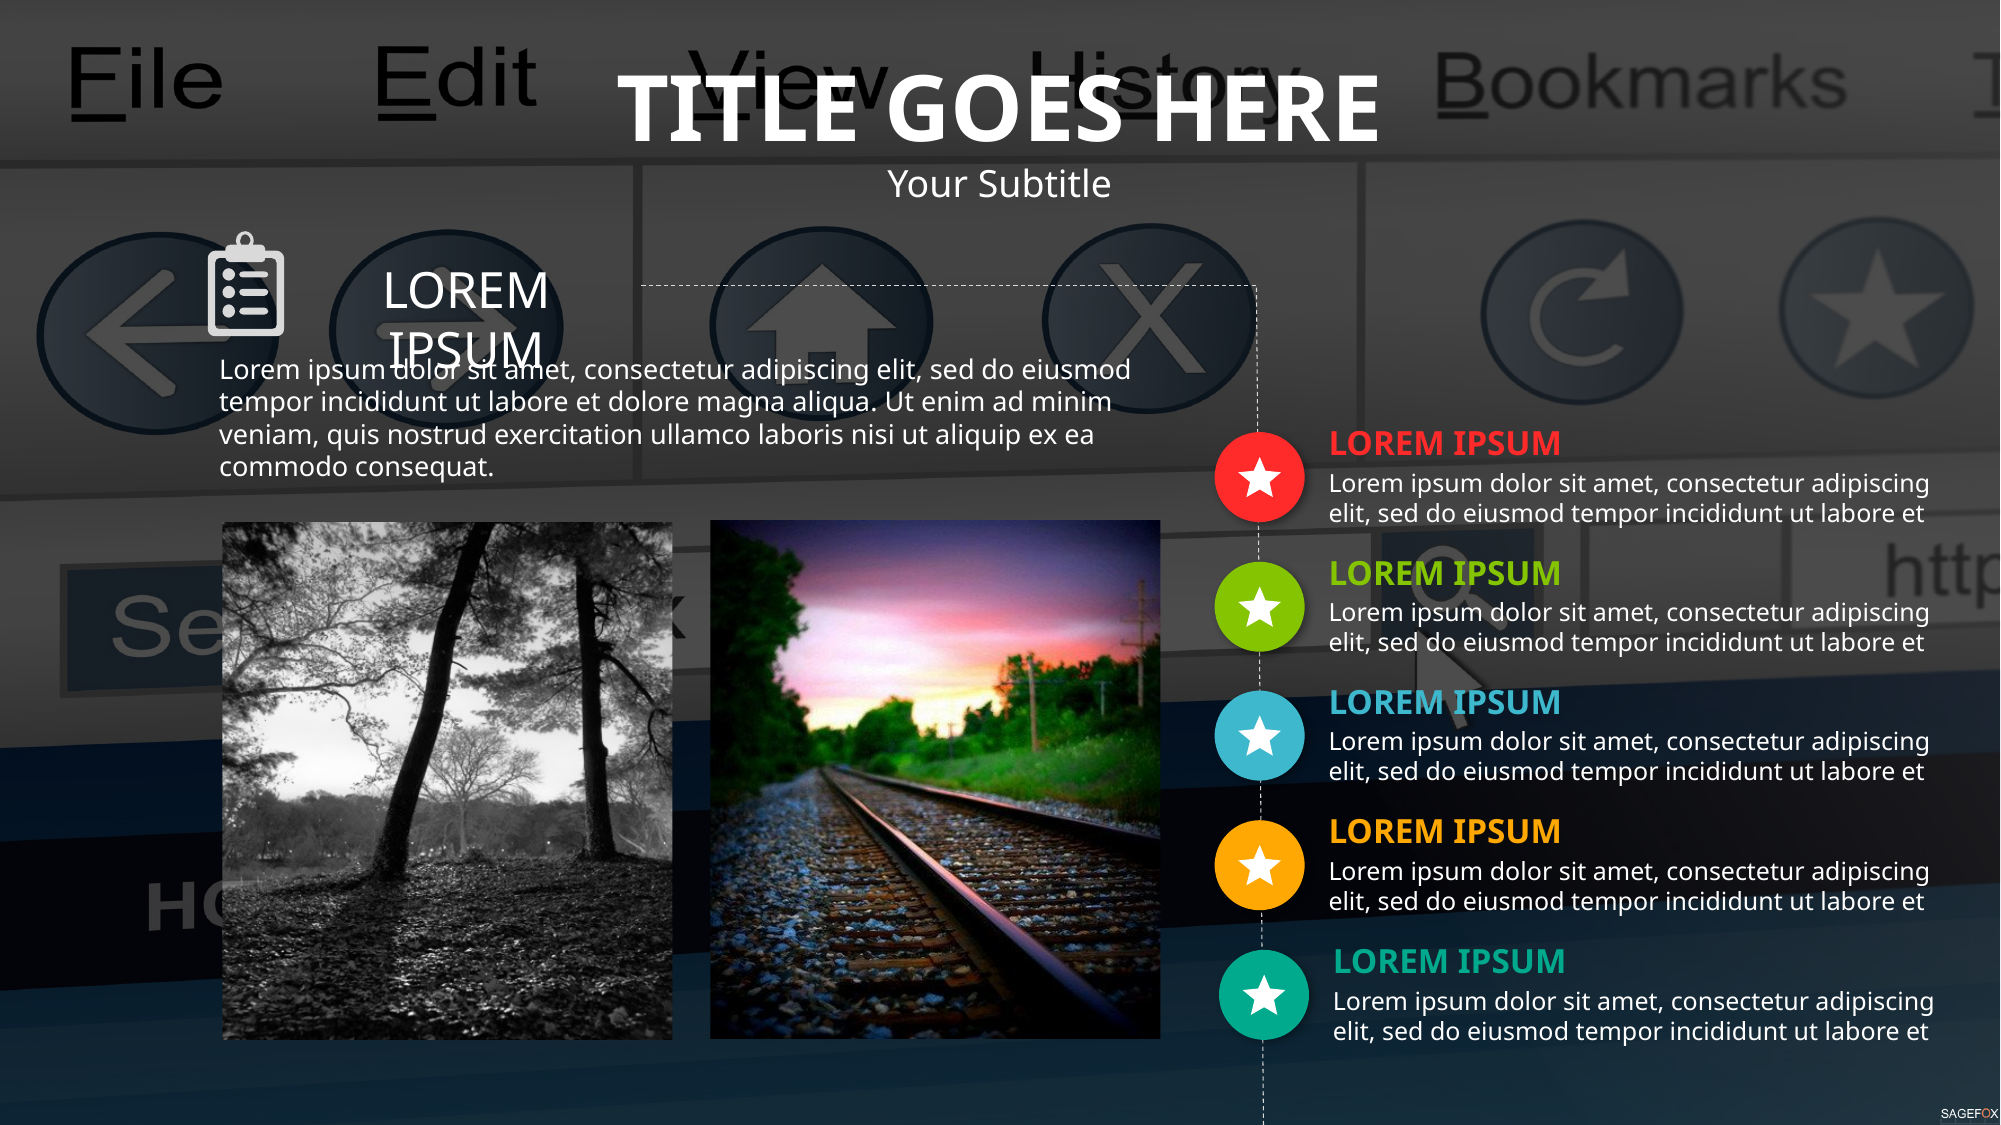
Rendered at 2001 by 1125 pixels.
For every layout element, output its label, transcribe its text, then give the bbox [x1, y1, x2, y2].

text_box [1256, 523, 1264, 561]
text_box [1214, 561, 1305, 652]
text_box LOREM IPSUM Lorem ipsum dolor sit amet, consectetur adipiscing elit, sed do eiusmod tempor incididunt ut labore et [1322, 935, 1958, 1050]
text_box [221, 521, 673, 1041]
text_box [1256, 1040, 1264, 1125]
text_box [1256, 287, 1264, 432]
text_box LOREM IPSUM [292, 250, 642, 344]
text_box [1214, 690, 1305, 781]
text_box Lorem ipsum dolor sit amet, consectetur adipiscing elit, sed do eiusmod tempor incididunt ut labore et dolore magna aliqua. Ut enim ad minim veniam, quis nostrud exercitation ullamco laboris nisi ut aliquip ex ea commodo consequat. [204, 344, 1168, 490]
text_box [1256, 911, 1264, 949]
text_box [1214, 432, 1305, 523]
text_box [1214, 820, 1305, 911]
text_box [207, 231, 285, 337]
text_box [1218, 949, 1309, 1040]
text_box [1256, 781, 1264, 820]
text_box [709, 520, 1161, 1039]
text_box TITLE GOES HERE Your Subtitle [548, 42, 1452, 212]
text_box LOREM IPSUM Lorem ipsum dolor sit amet, consectetur adipiscing elit, sed do eiusmod tempor incididunt ut labore et [1318, 805, 1953, 921]
picture [0, 0, 2001, 1125]
text_box LOREM IPSUM Lorem ipsum dolor sit amet, consectetur adipiscing elit, sed do eiusmod tempor incididunt ut labore et [1318, 417, 1953, 533]
text_box LOREM IPSUM Lorem ipsum dolor sit amet, consectetur adipiscing elit, sed do eiusmod tempor incididunt ut labore et [1318, 675, 1953, 791]
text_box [1256, 652, 1264, 690]
text_box LOREM IPSUM Lorem ipsum dolor sit amet, consectetur adipiscing elit, sed do eiusmod tempor incididunt ut labore et [1318, 546, 1953, 662]
